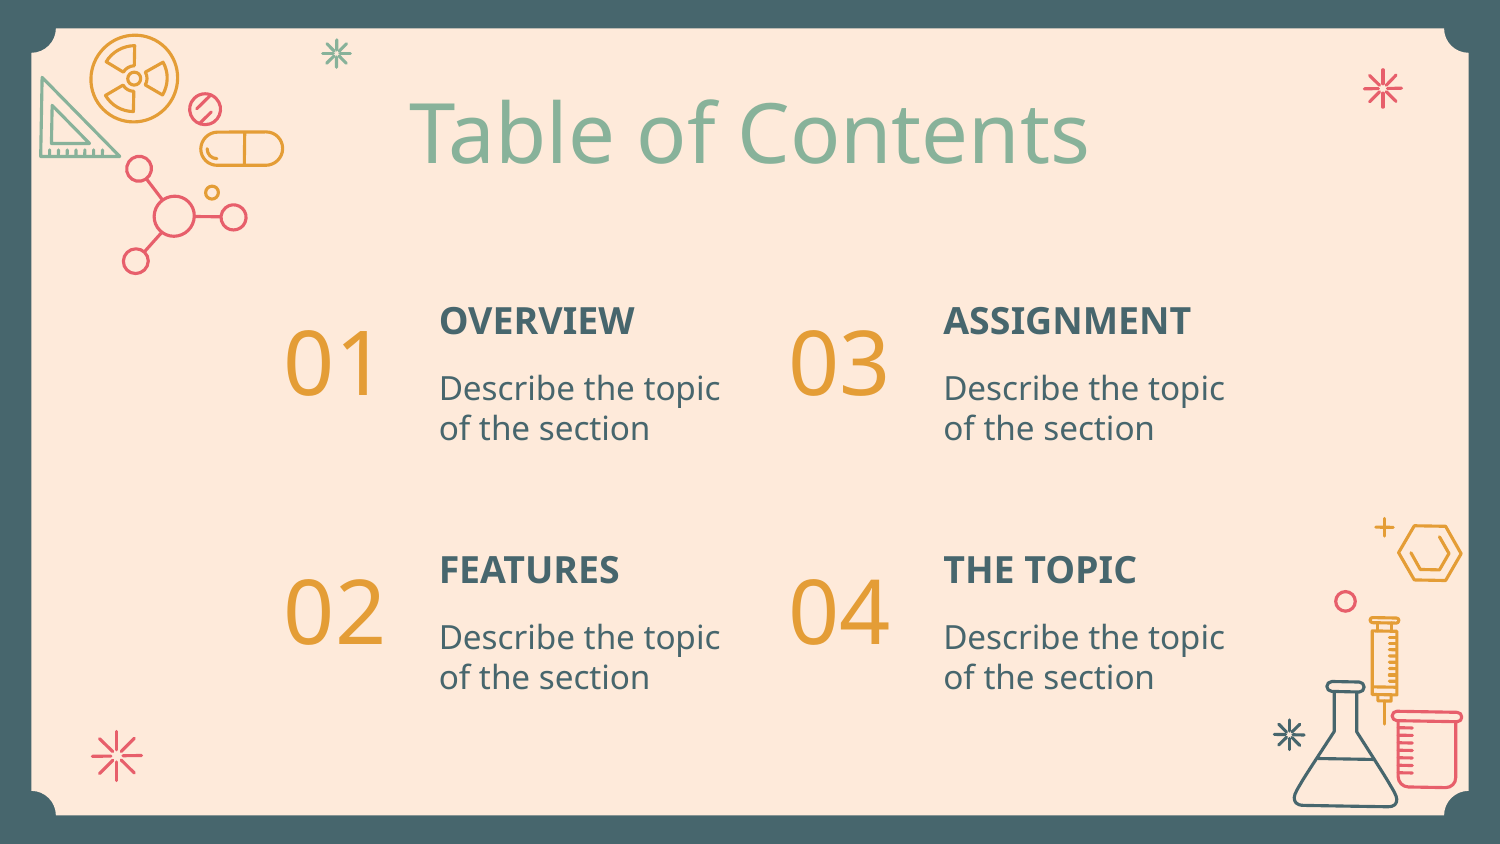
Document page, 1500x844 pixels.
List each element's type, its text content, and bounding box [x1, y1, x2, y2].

subtitle Describe the topic of the section [423, 617, 741, 695]
subtitle Describe the topic of the section [928, 617, 1246, 695]
title 01 [254, 273, 416, 445]
subtitle THE TOPIC [928, 522, 1246, 600]
title 03 [759, 273, 921, 445]
subtitle Describe the topic of the section [928, 368, 1246, 445]
title 02 [254, 522, 416, 695]
subtitle Describe the topic of the section [423, 368, 741, 445]
title 04 [759, 522, 921, 695]
title Table of Contents [325, 88, 1175, 172]
subtitle ASSIGNMENT [928, 273, 1246, 350]
subtitle FEATURES [423, 522, 741, 600]
subtitle OVERVIEW [423, 273, 741, 350]
